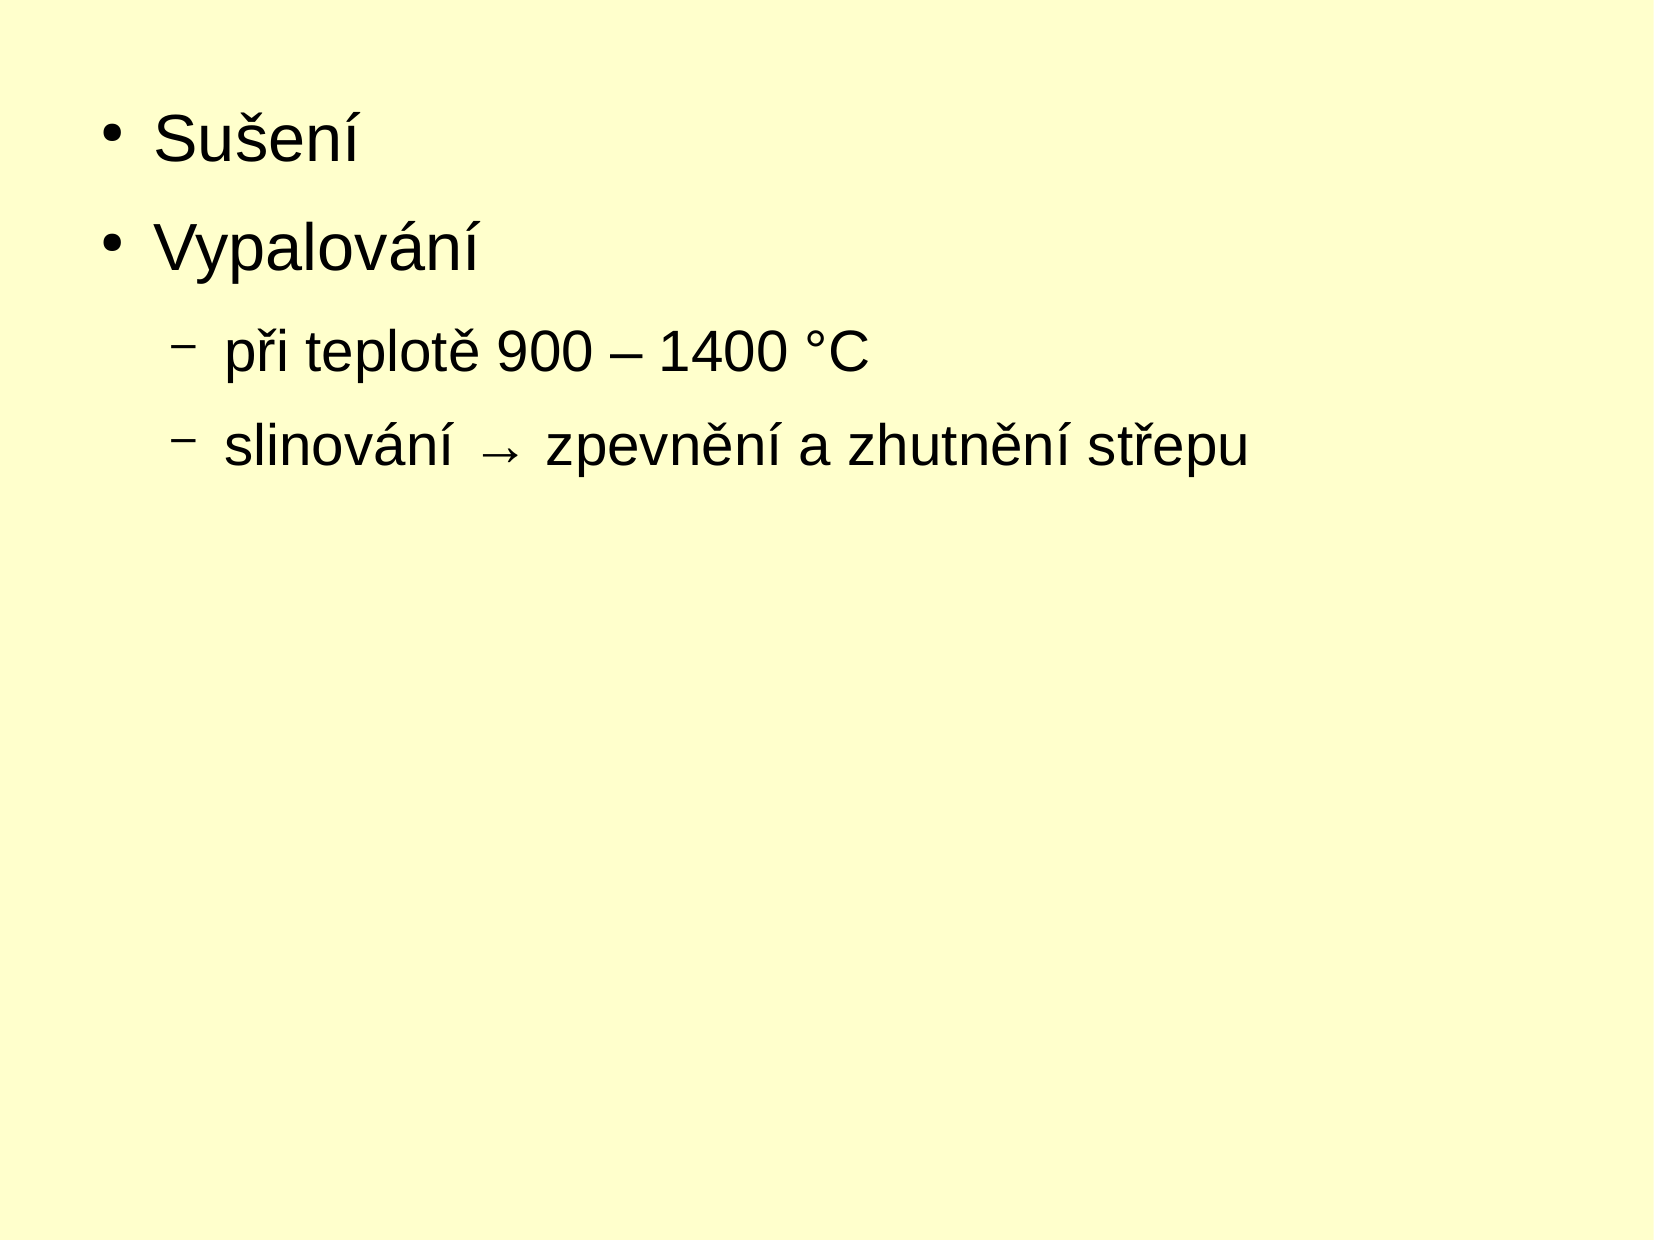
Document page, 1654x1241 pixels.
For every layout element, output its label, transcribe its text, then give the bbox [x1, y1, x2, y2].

list Sušení Vypalování při teplotě 900 – 1400 °C slinování → zpevnění a zhutnění střepu [82, 94, 1571, 1109]
